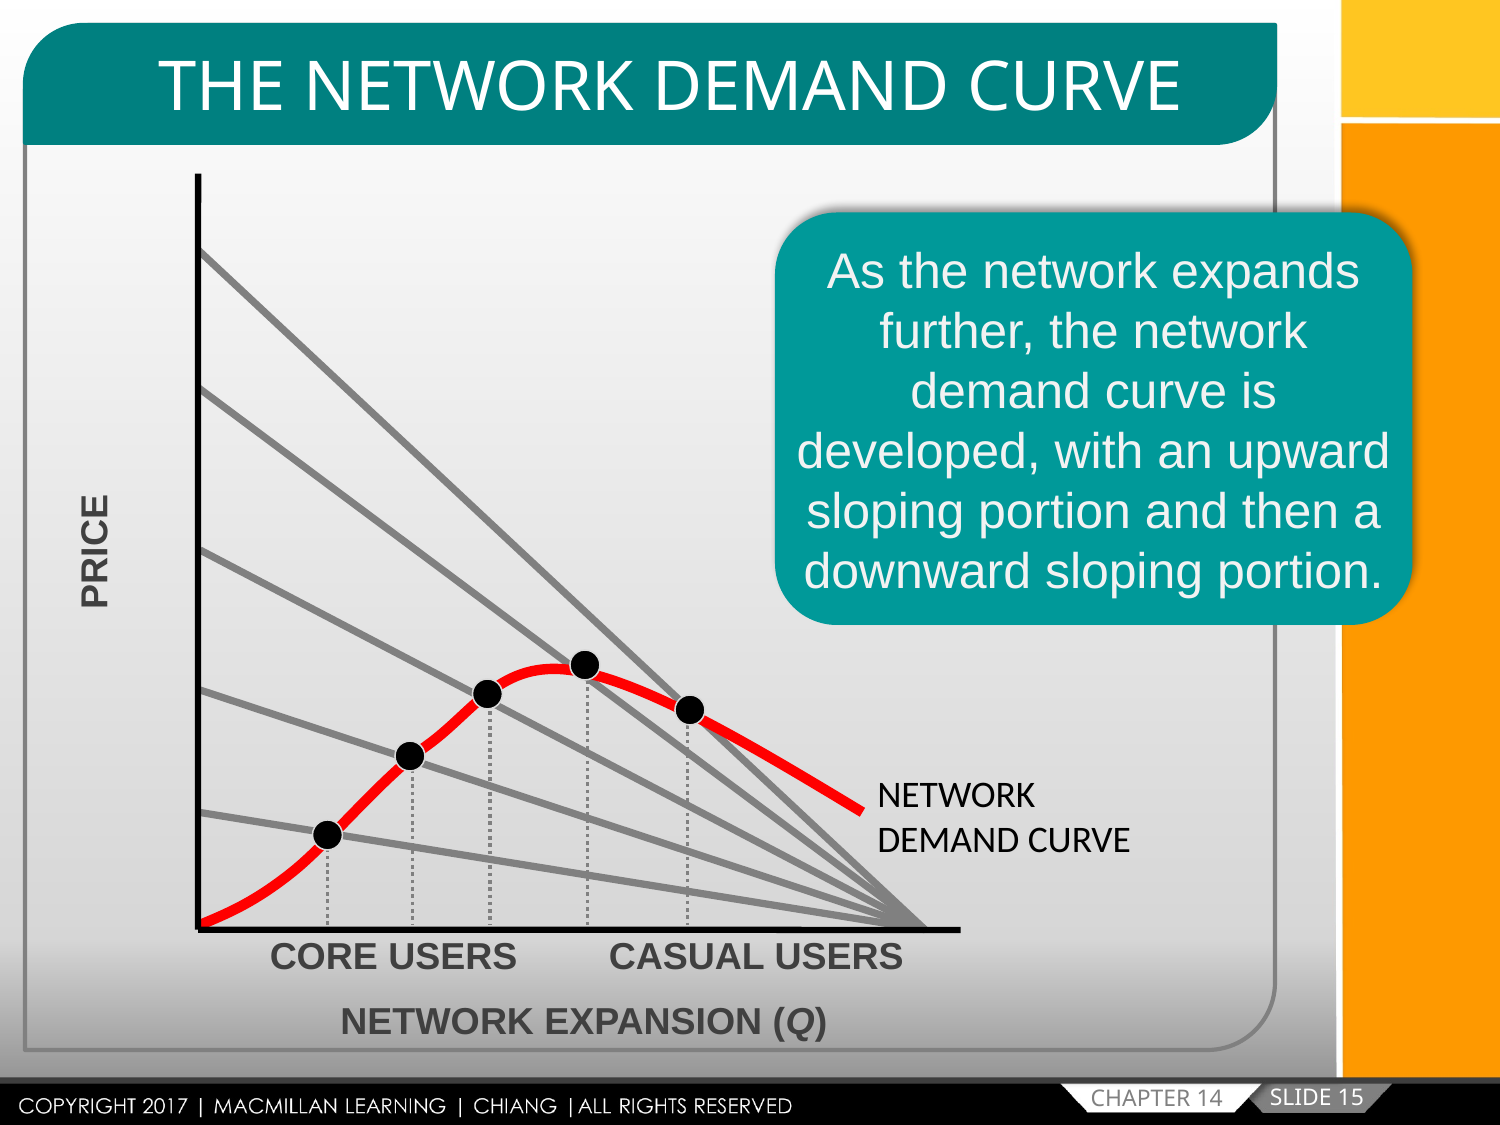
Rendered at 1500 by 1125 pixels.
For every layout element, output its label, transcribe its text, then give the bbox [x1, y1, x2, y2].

text_box THE NETWORK DEMAND CURVE [24, 34, 1317, 132]
text_box NETWORK DEMAND CURVE [931, 762, 1175, 868]
text_box [22, 132, 1278, 549]
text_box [197, 249, 926, 929]
text_box PRICE [62, 561, 123, 625]
text_box CHAPTER 14 [1075, 1076, 1245, 1119]
text_box [22, 561, 1278, 1053]
text_box CASUAL USERS [587, 941, 925, 985]
text_box PRICE [62, 479, 123, 549]
text_box SLIDE 15 [1249, 1074, 1384, 1125]
text_box As the network expands further, the network demand curve is developed, with an upward sloping portion and then a downward sloping portion. [778, 210, 1415, 628]
text_box [22, 72, 1254, 145]
picture [0, 0, 1500, 1125]
text_box [48, 22, 1278, 34]
text_box NETWORK EXPANSION (Q) [199, 989, 968, 1049]
text_box CORE USERS [199, 941, 587, 985]
